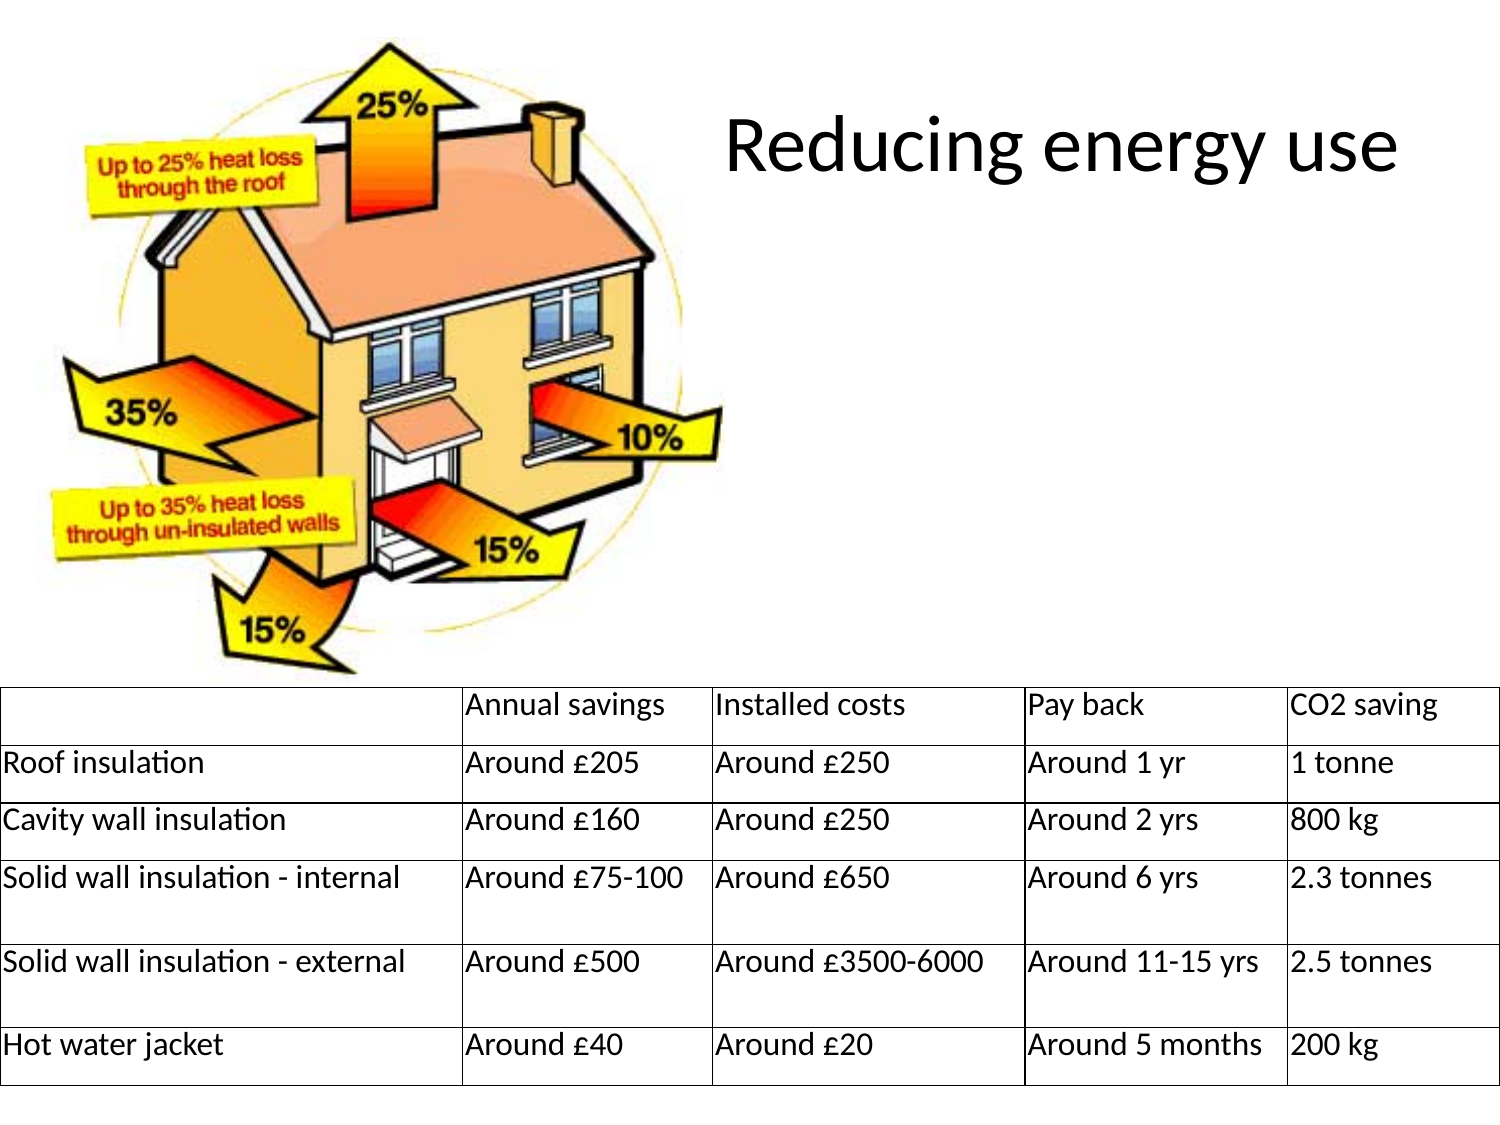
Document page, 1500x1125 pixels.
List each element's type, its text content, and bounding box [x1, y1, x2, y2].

table_cell Around 6 yrs [1026, 861, 1287, 944]
table_cell Around £20 [713, 1028, 1024, 1085]
picture [37, 37, 725, 707]
table_cell Around 5 months [1026, 1028, 1287, 1085]
table_cell 200 kg [1288, 1028, 1499, 1085]
table_header CO2 saving [1288, 688, 1499, 745]
table_cell Around £40 [463, 1028, 712, 1085]
table_header Installed costs [713, 688, 1024, 745]
table_header Pay back [1026, 688, 1287, 745]
table_cell 2.5 tonnes [1288, 945, 1499, 1027]
table_cell 800 kg [1288, 804, 1499, 860]
table_cell Around £205 [463, 746, 712, 802]
table_cell 2.3 tonnes [1288, 861, 1499, 944]
table_cell Around 11-15 yrs [1026, 945, 1287, 1027]
table_cell Around £650 [713, 861, 1024, 944]
table_cell Solid wall insulation - internal [1, 861, 462, 944]
table_cell Around £75-100 [463, 861, 712, 944]
table_cell Around £250 [713, 746, 1024, 802]
table_cell Around £250 [713, 804, 1024, 860]
title Reducing energy use [729, 45, 1425, 233]
table_header Annual savings [463, 715, 712, 745]
table_cell Around £3500-6000 [713, 945, 1024, 1027]
table_cell Cavity wall insulation [1, 804, 462, 860]
table_cell Around £160 [463, 804, 712, 860]
table_cell Around £500 [463, 945, 712, 1027]
table_cell Solid wall insulation - external [1, 945, 462, 1027]
table_cell 1 tonne [1288, 746, 1499, 802]
table_header [1, 688, 462, 745]
table_cell Roof insulation [1, 746, 462, 802]
table_cell Around 2 yrs [1026, 804, 1287, 860]
table_cell Hot water jacket [1, 1028, 462, 1085]
table_cell Around 1 yr [1026, 746, 1287, 802]
